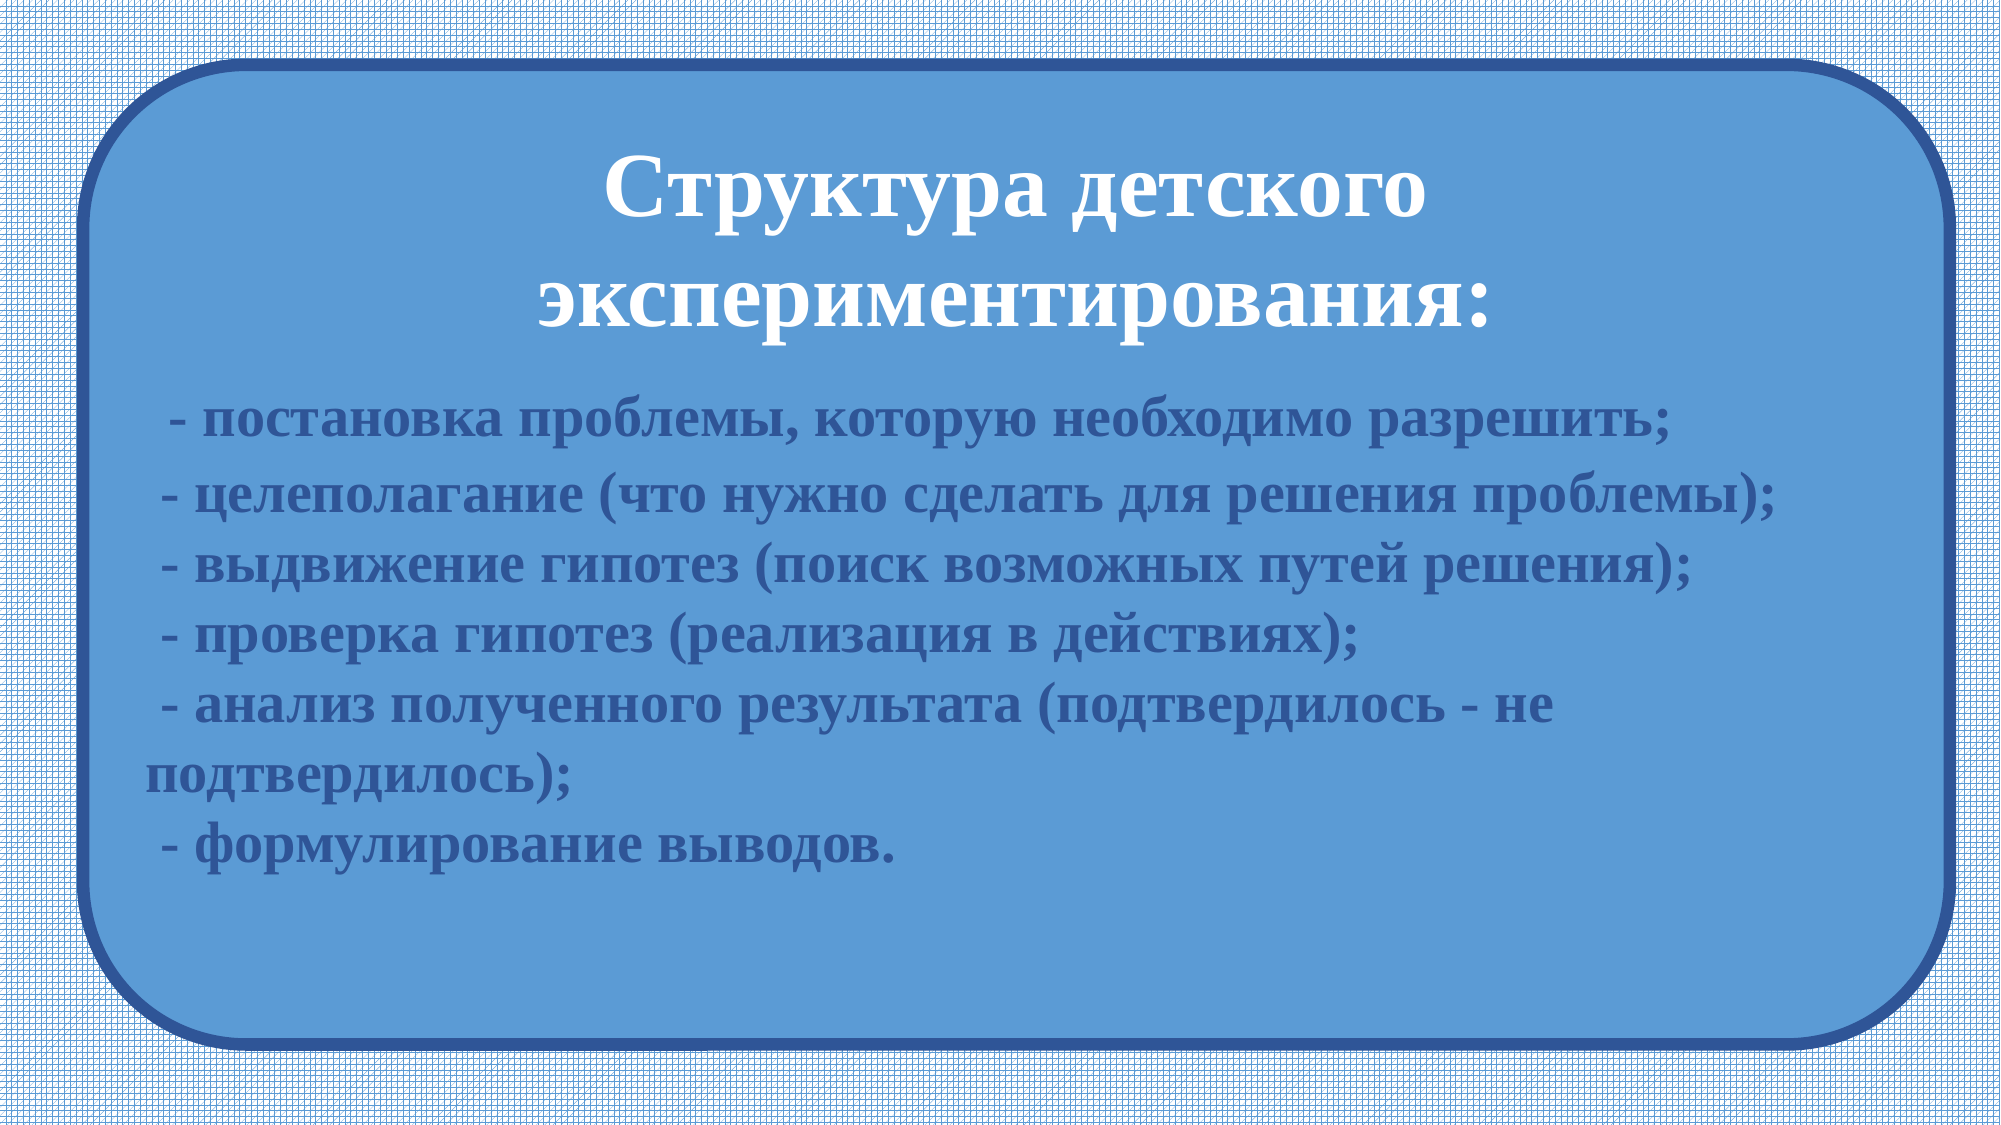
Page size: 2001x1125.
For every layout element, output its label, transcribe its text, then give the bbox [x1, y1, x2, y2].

text_box Структура детского экспериментирования: - постановка проблемы, которую необходимо разрешить; - целеполагание (что нужно сделать для решения проблемы); - выдвижение гипотез (поиск возможных путей решения); - проверка гипотез (реализация в действиях); - анализ полученного результата (подтвердилось - не подтвердилось); - формулирование выводов. [82, 63, 1951, 1046]
